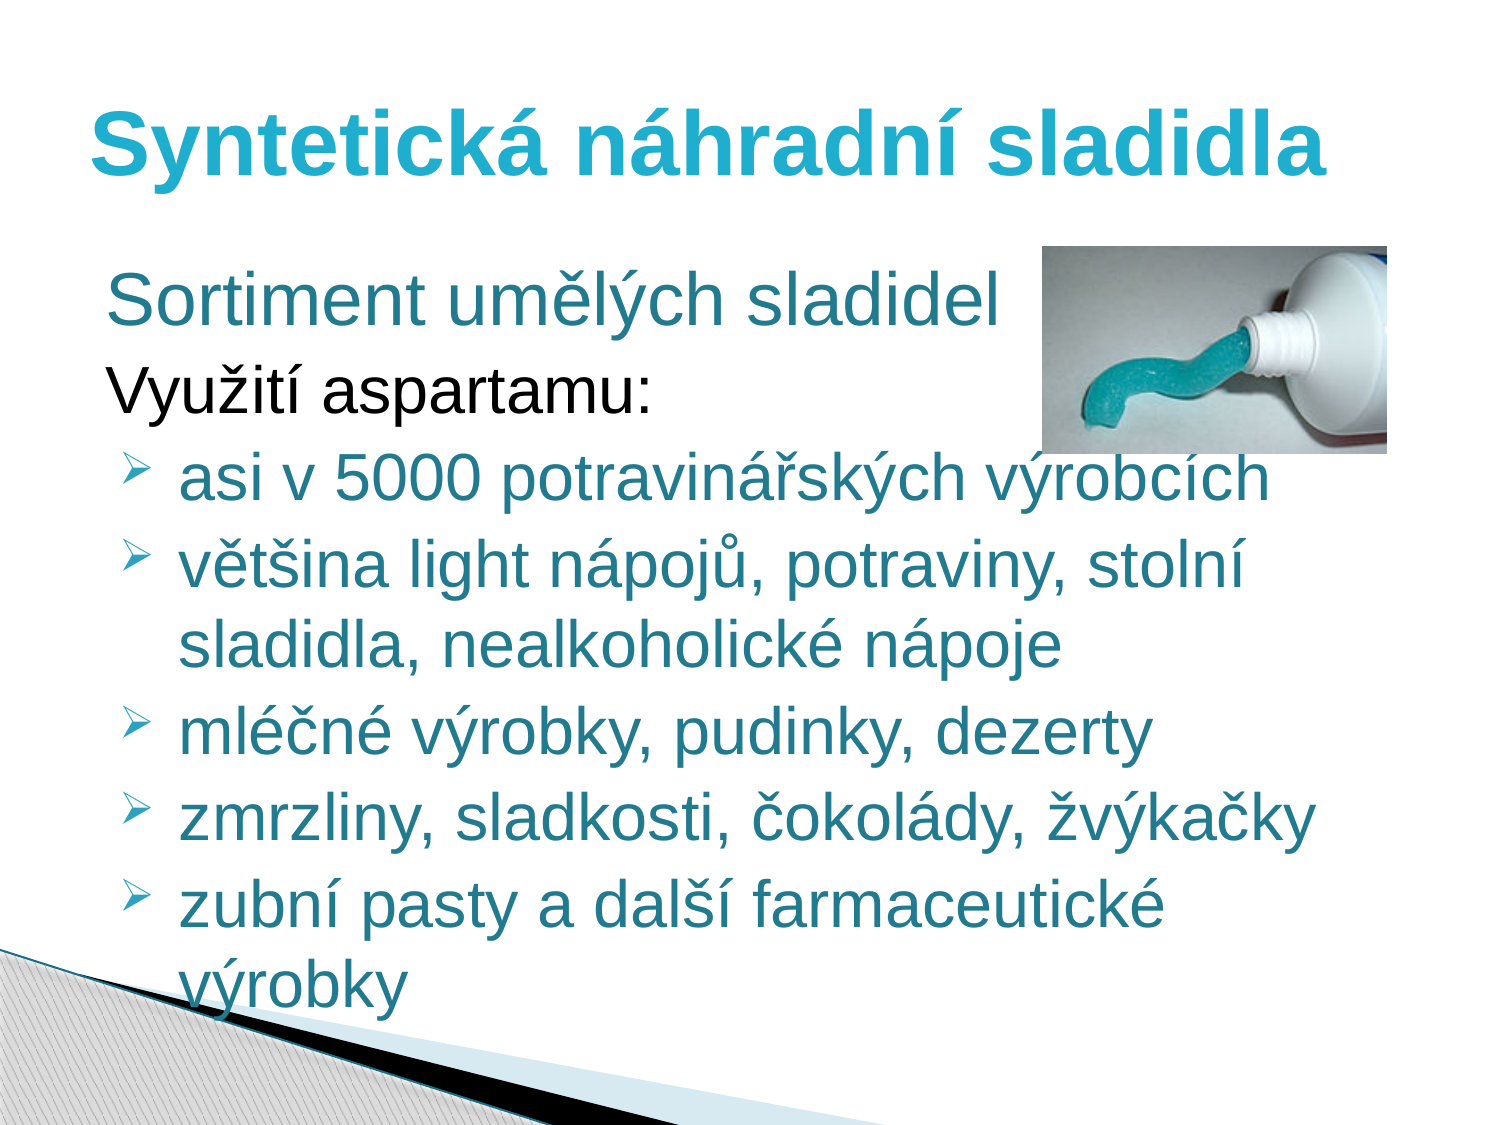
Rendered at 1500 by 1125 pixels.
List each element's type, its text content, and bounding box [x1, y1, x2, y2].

title Syntetická náhradní sladidla [75, 45, 1425, 233]
picture [1042, 245, 1387, 455]
list Sortiment umělých sladidel Využití aspartamu: asi v 5000 potravinářských výrobcích většina light nápojů, potraviny, stolní sladidla, nealkoholické nápoje mléčné výrobky, pudinky, dezerty zmrzliny, sladkosti, čokolády, žvýkačky zubní pasty a další farmaceutické výrobky [74, 242, 1426, 986]
